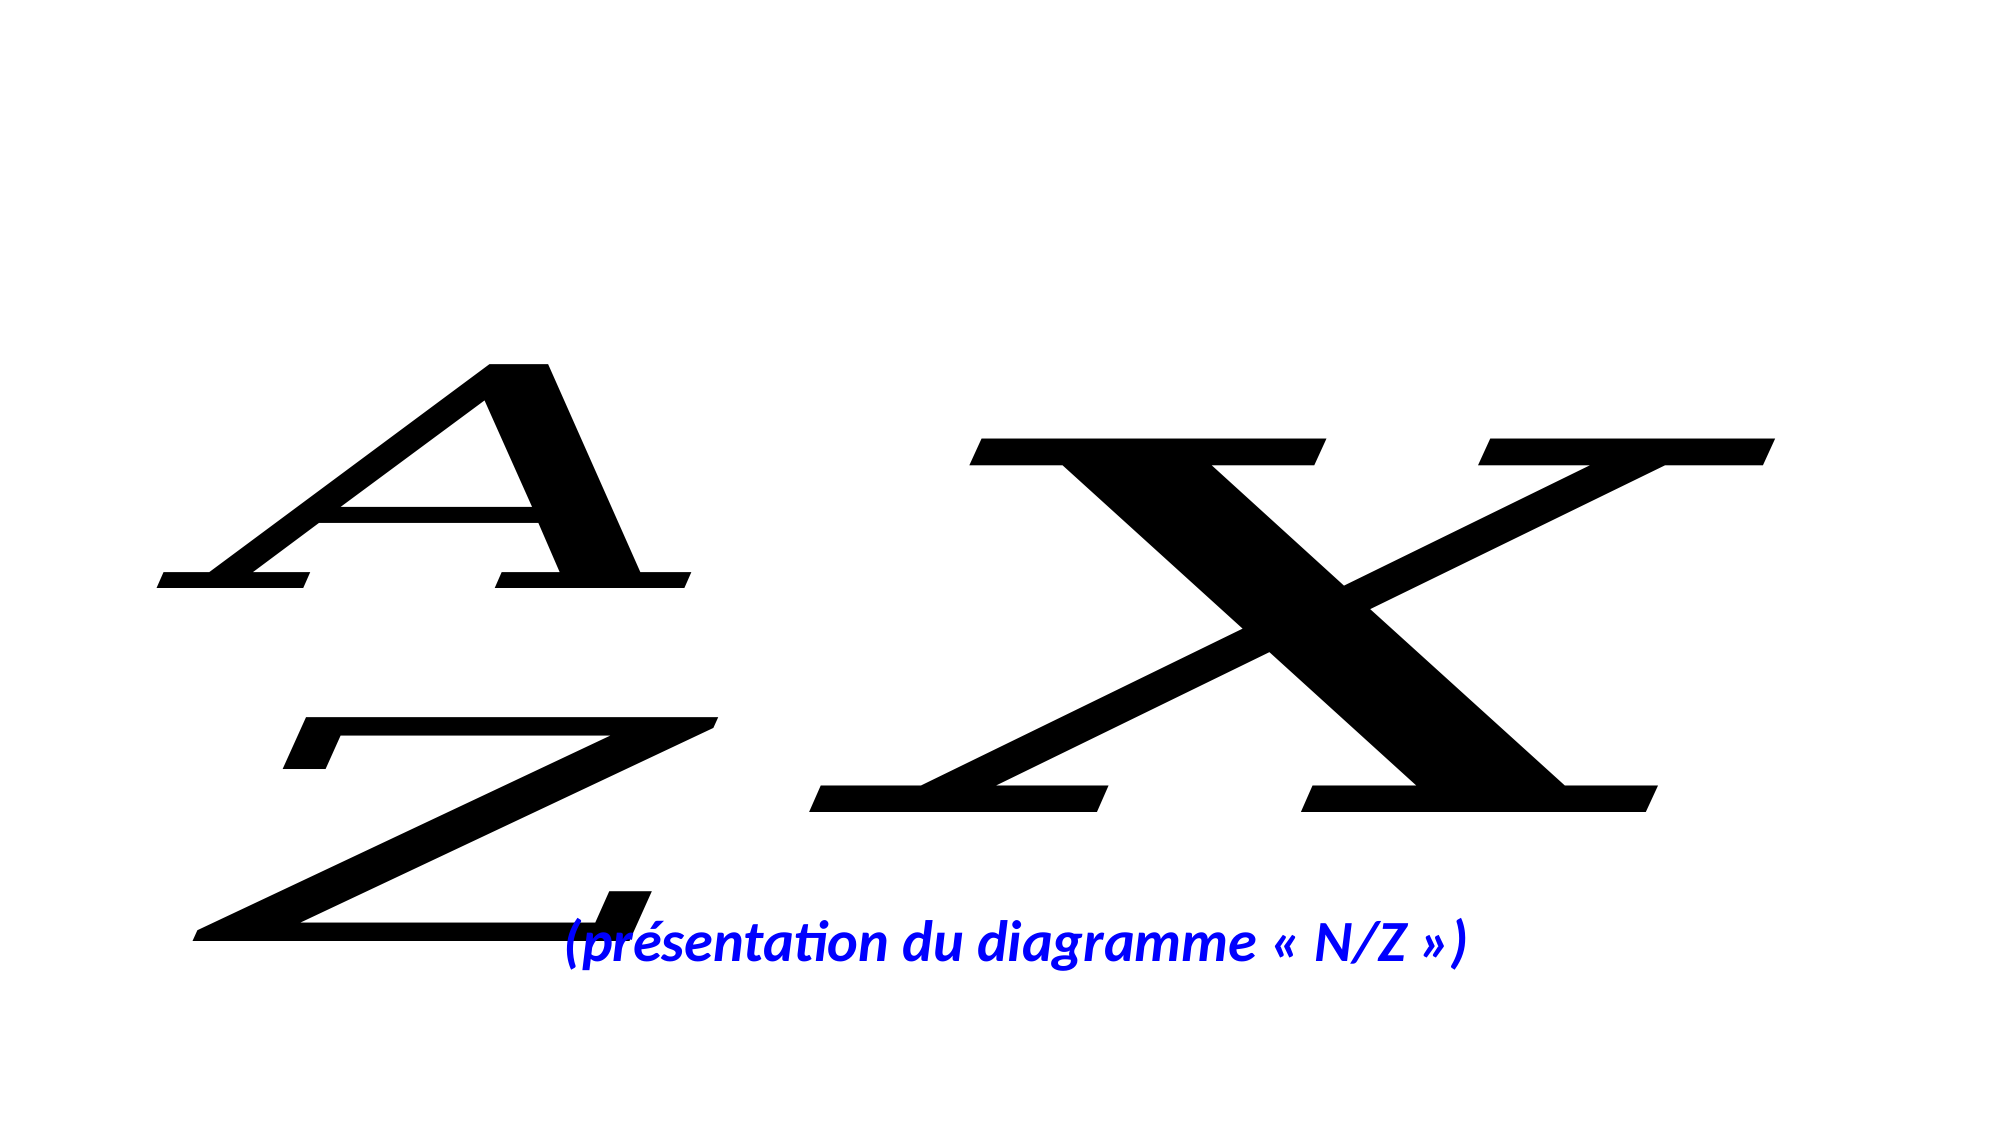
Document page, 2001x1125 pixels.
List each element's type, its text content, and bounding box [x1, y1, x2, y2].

text_box (présentation du diagramme « N/Z ») [549, 895, 1566, 981]
